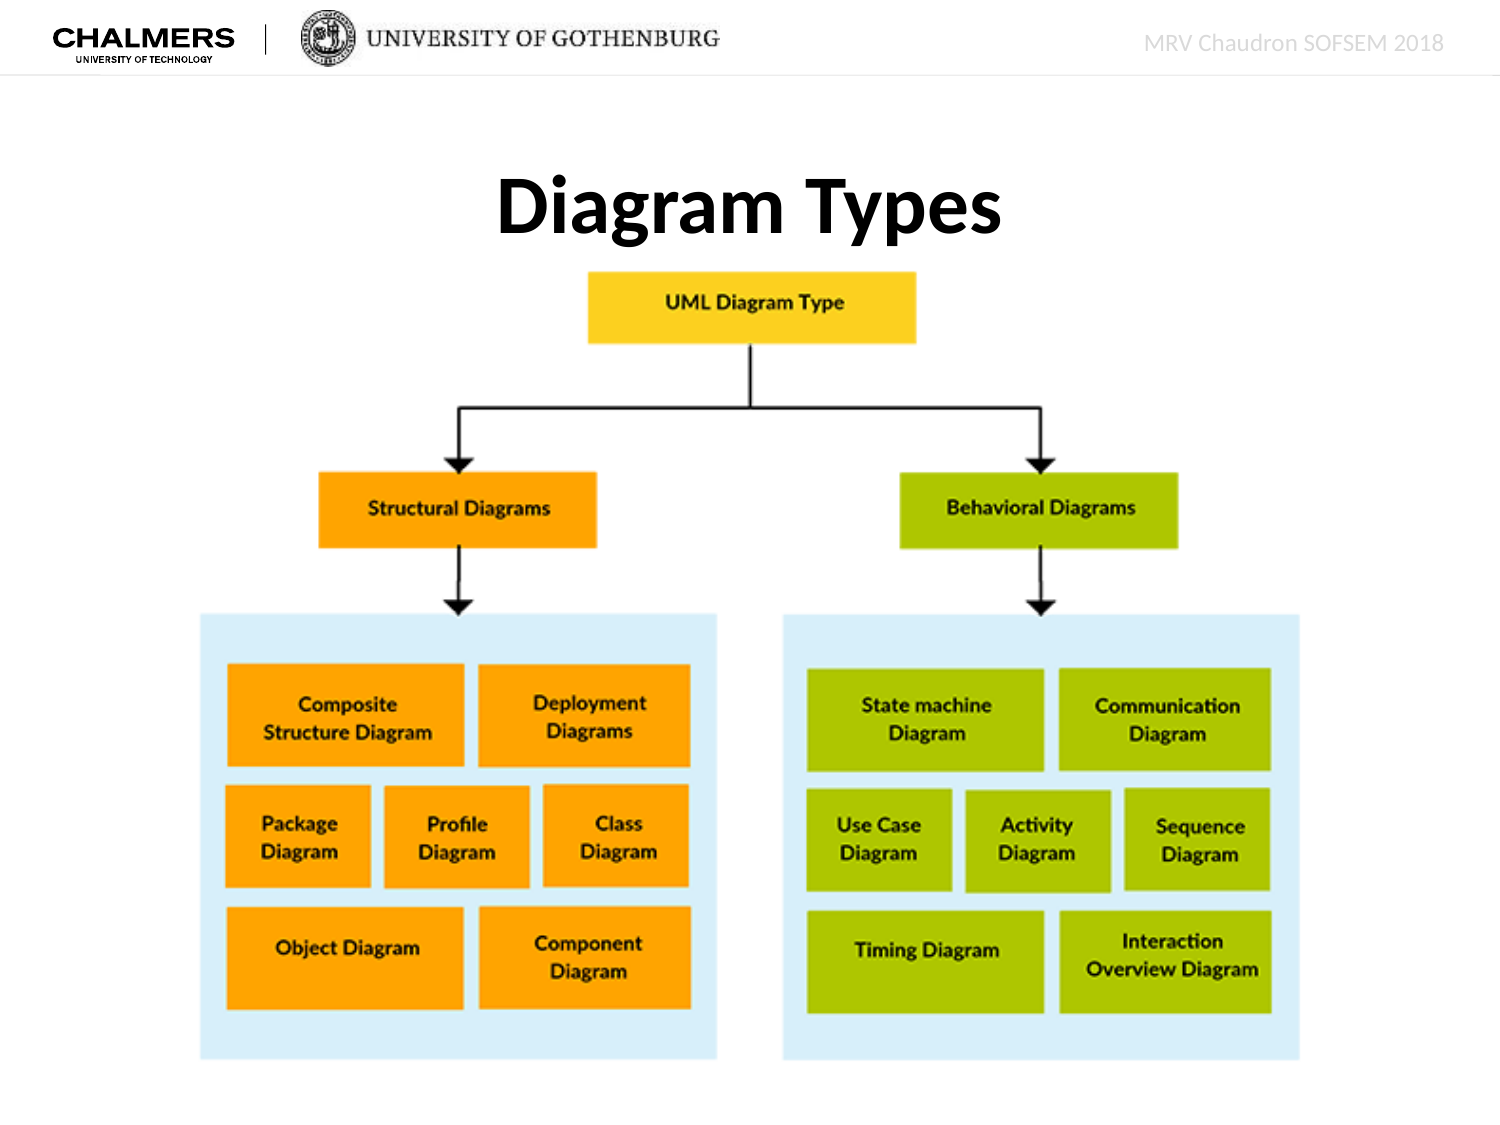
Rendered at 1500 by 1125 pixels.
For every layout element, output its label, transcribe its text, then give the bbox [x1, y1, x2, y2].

title Diagram Types [0, 137, 1500, 263]
picture [186, 262, 1314, 1067]
picture [301, 10, 720, 67]
